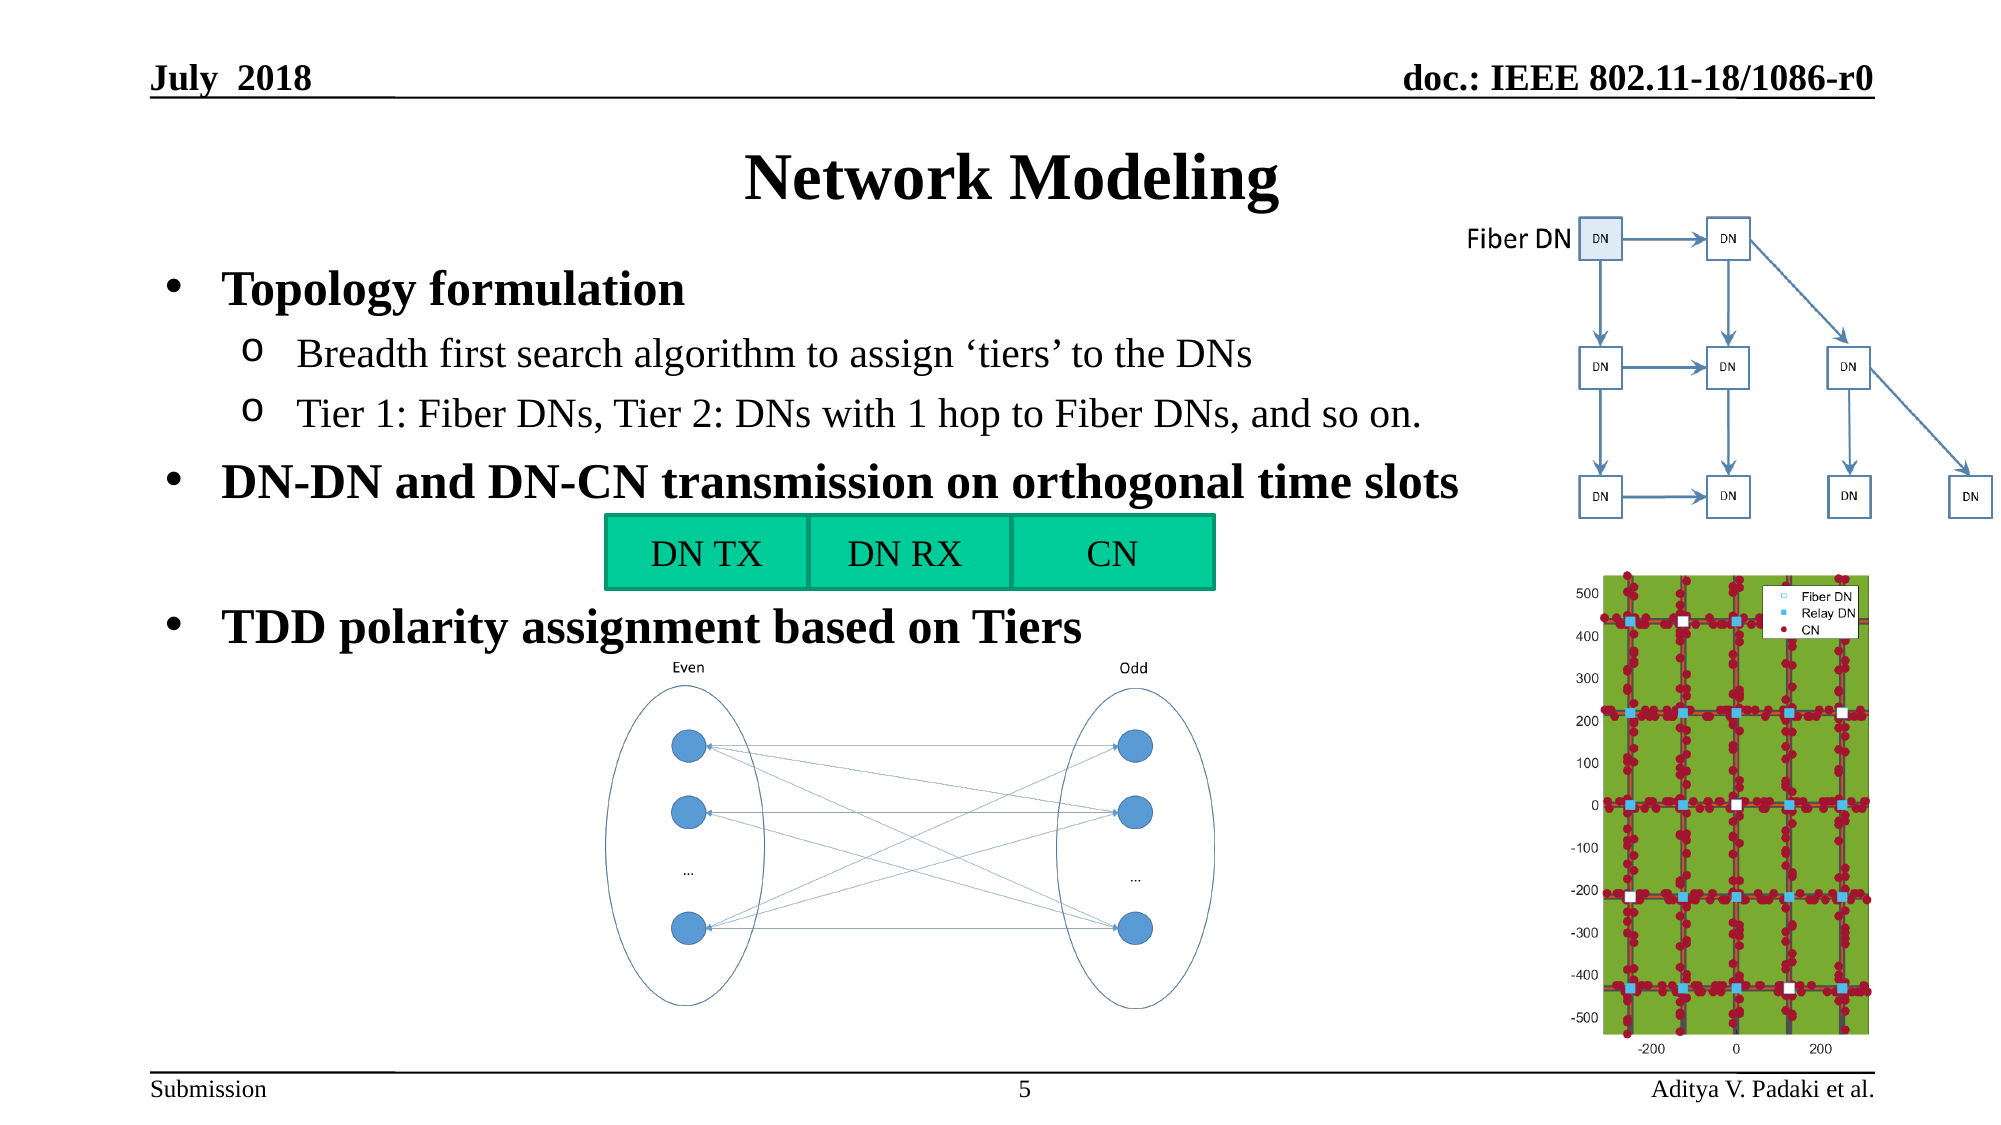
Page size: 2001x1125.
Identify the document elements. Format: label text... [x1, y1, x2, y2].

title Network Modeling [149, 97, 1876, 248]
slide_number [149, 59, 750, 98]
picture [1567, 571, 1872, 1058]
slide_number 5 [936, 1072, 1113, 1111]
picture [605, 651, 1215, 1009]
list Topology formulation Breadth first search algorithm to assign ‘tiers’ to the DNs Tier 1: Fiber DNs, Tier 2: DNs with 1 hop to Fiber DNs, and so on. DN-DN and DN-CN transmission on orthogonal time slots TDD polarity assignment based on Tiers [149, 248, 1876, 1073]
footer Aditya V. Padaki et al. [1169, 1072, 1876, 1111]
picture [1447, 209, 1993, 519]
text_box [605, 514, 1215, 590]
